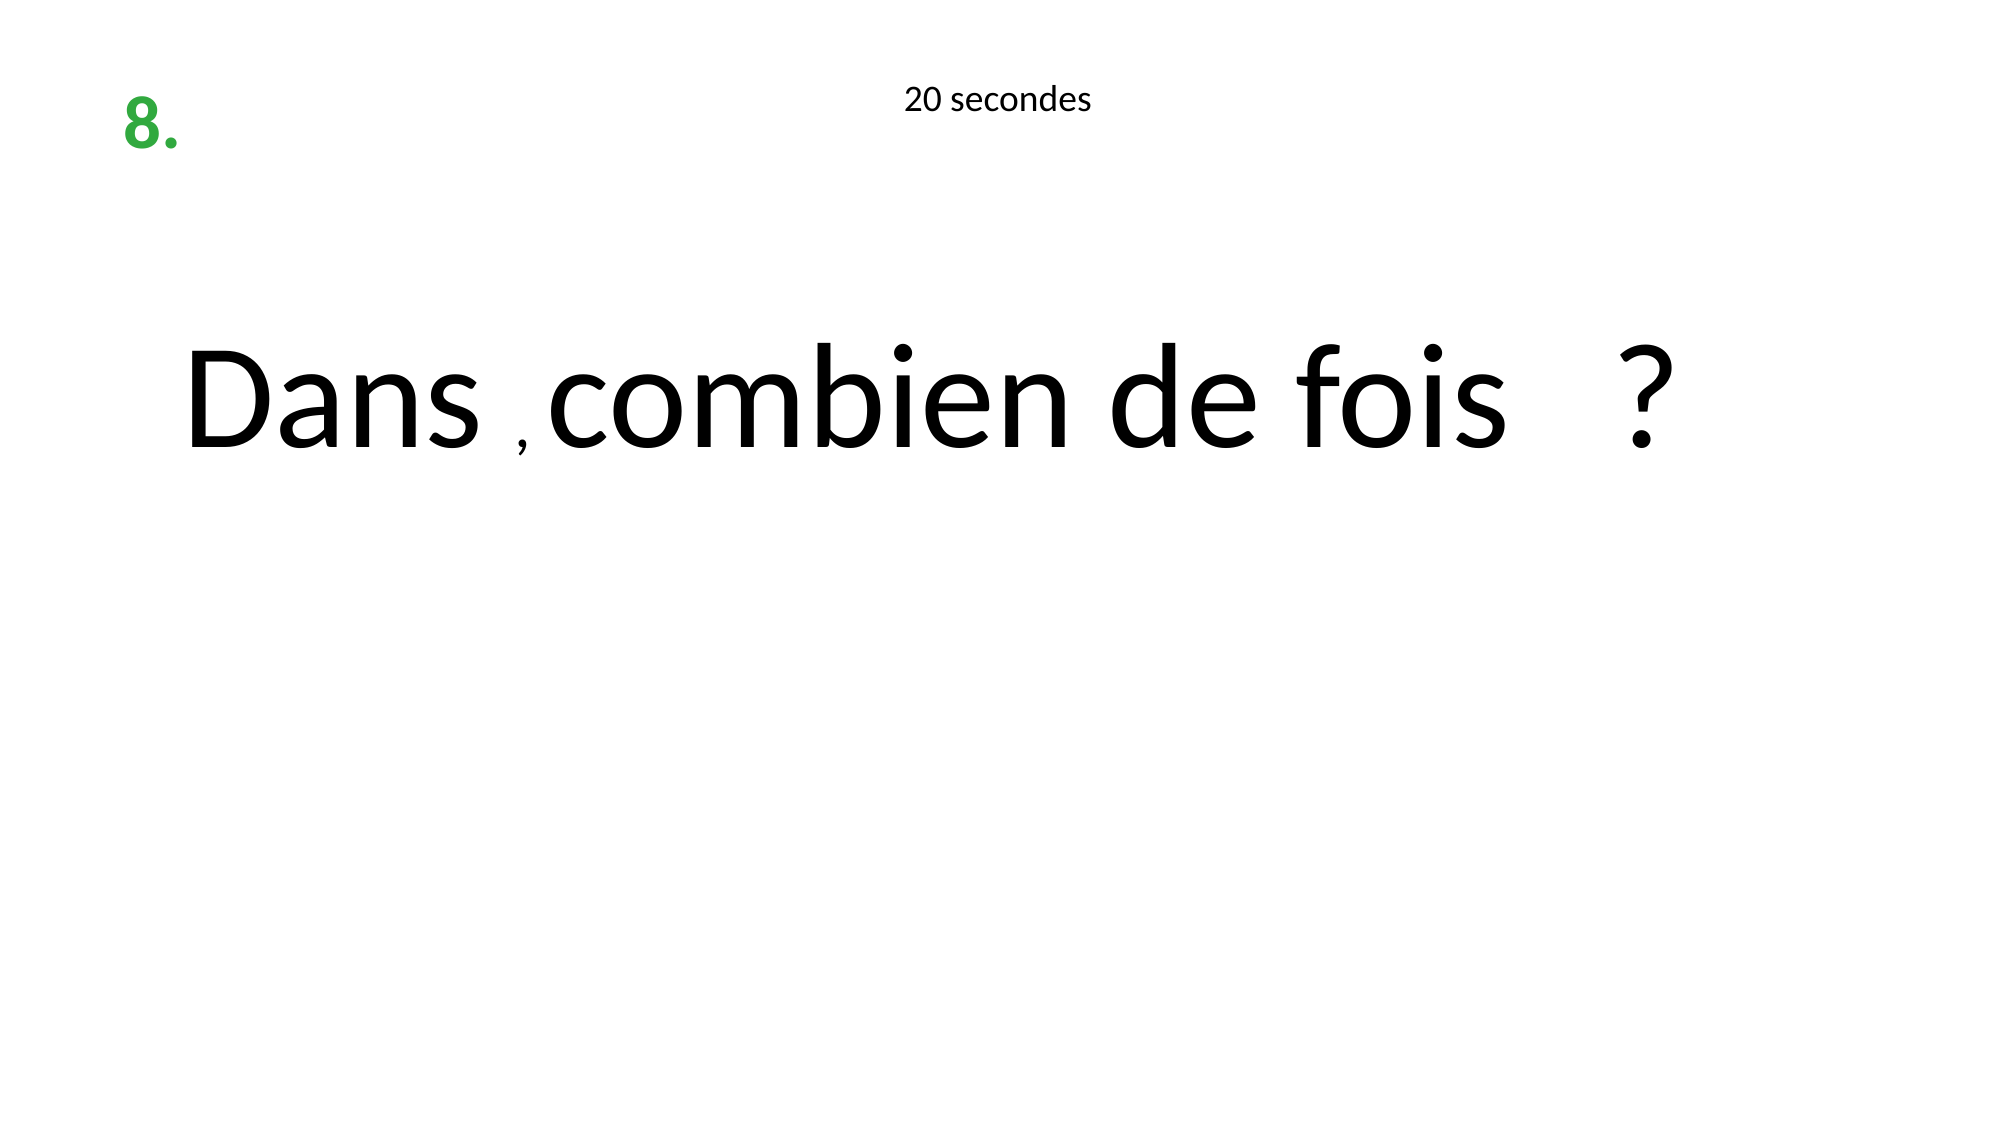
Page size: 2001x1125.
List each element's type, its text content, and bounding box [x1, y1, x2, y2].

text_box 20 secondes [775, 66, 1221, 127]
text_box 8. [108, 66, 227, 172]
